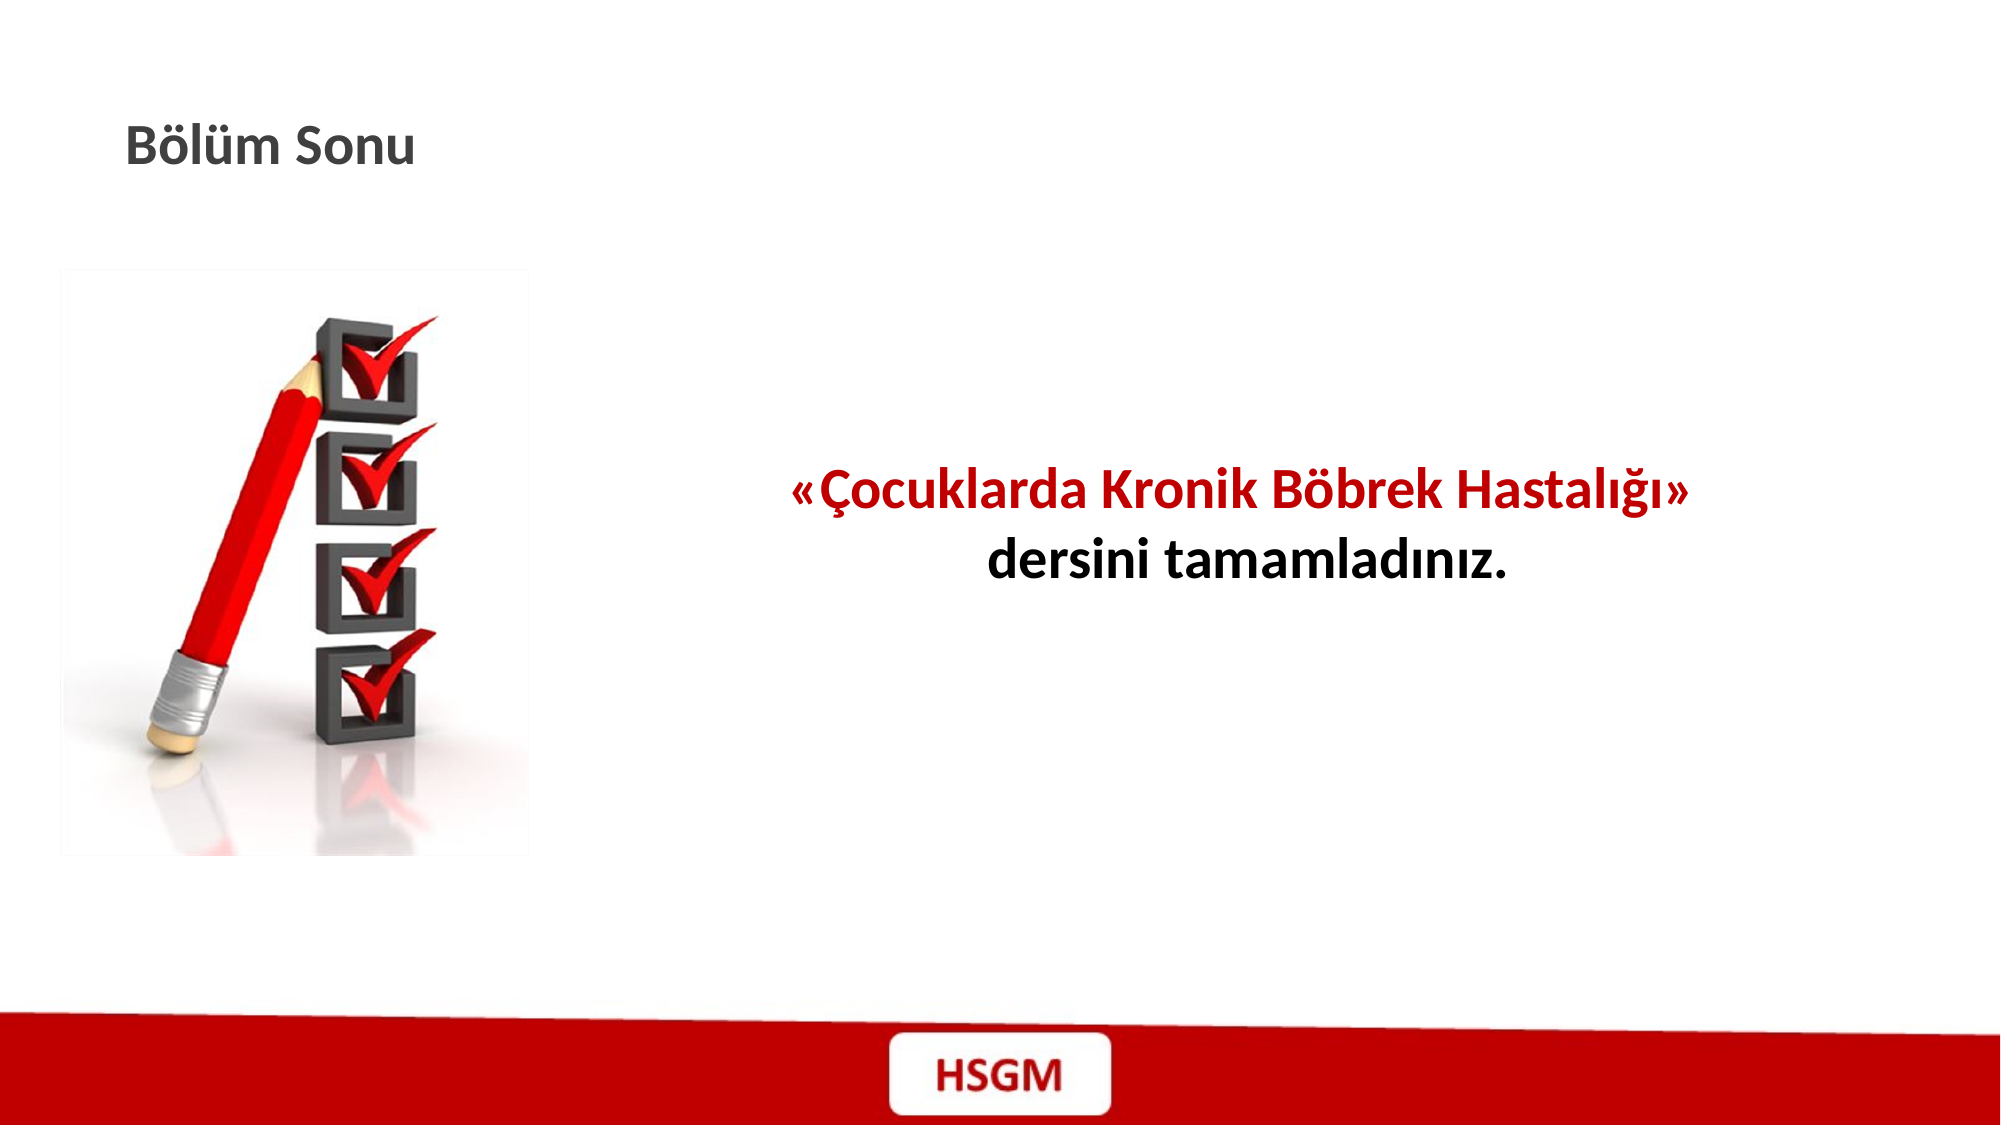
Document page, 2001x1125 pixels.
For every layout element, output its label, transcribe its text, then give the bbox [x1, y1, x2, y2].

text_box Bölüm Sonu [110, 98, 1612, 184]
picture [0, 0, 2001, 1125]
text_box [60, 269, 1969, 856]
